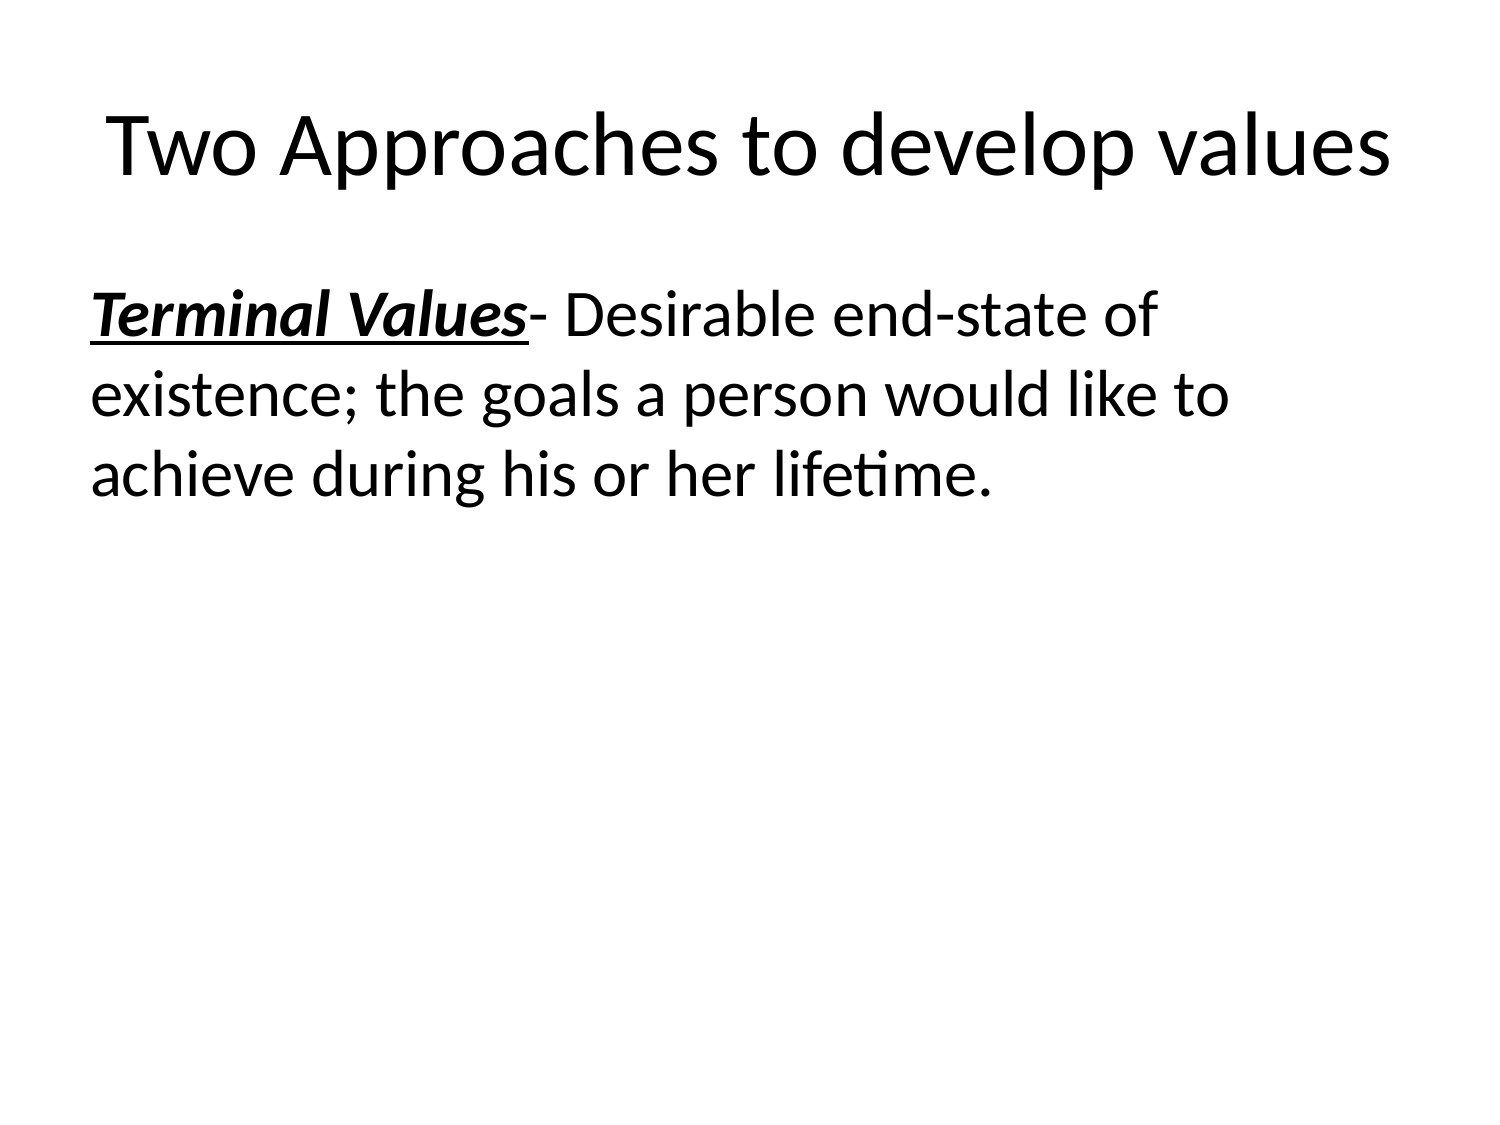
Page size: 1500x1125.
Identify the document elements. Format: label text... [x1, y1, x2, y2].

list Terminal Values- Desirable end-state of existence; the goals a person would like to achieve during his or her lifetime. [75, 262, 1425, 1005]
title Two Approaches to develop values [75, 45, 1425, 233]
